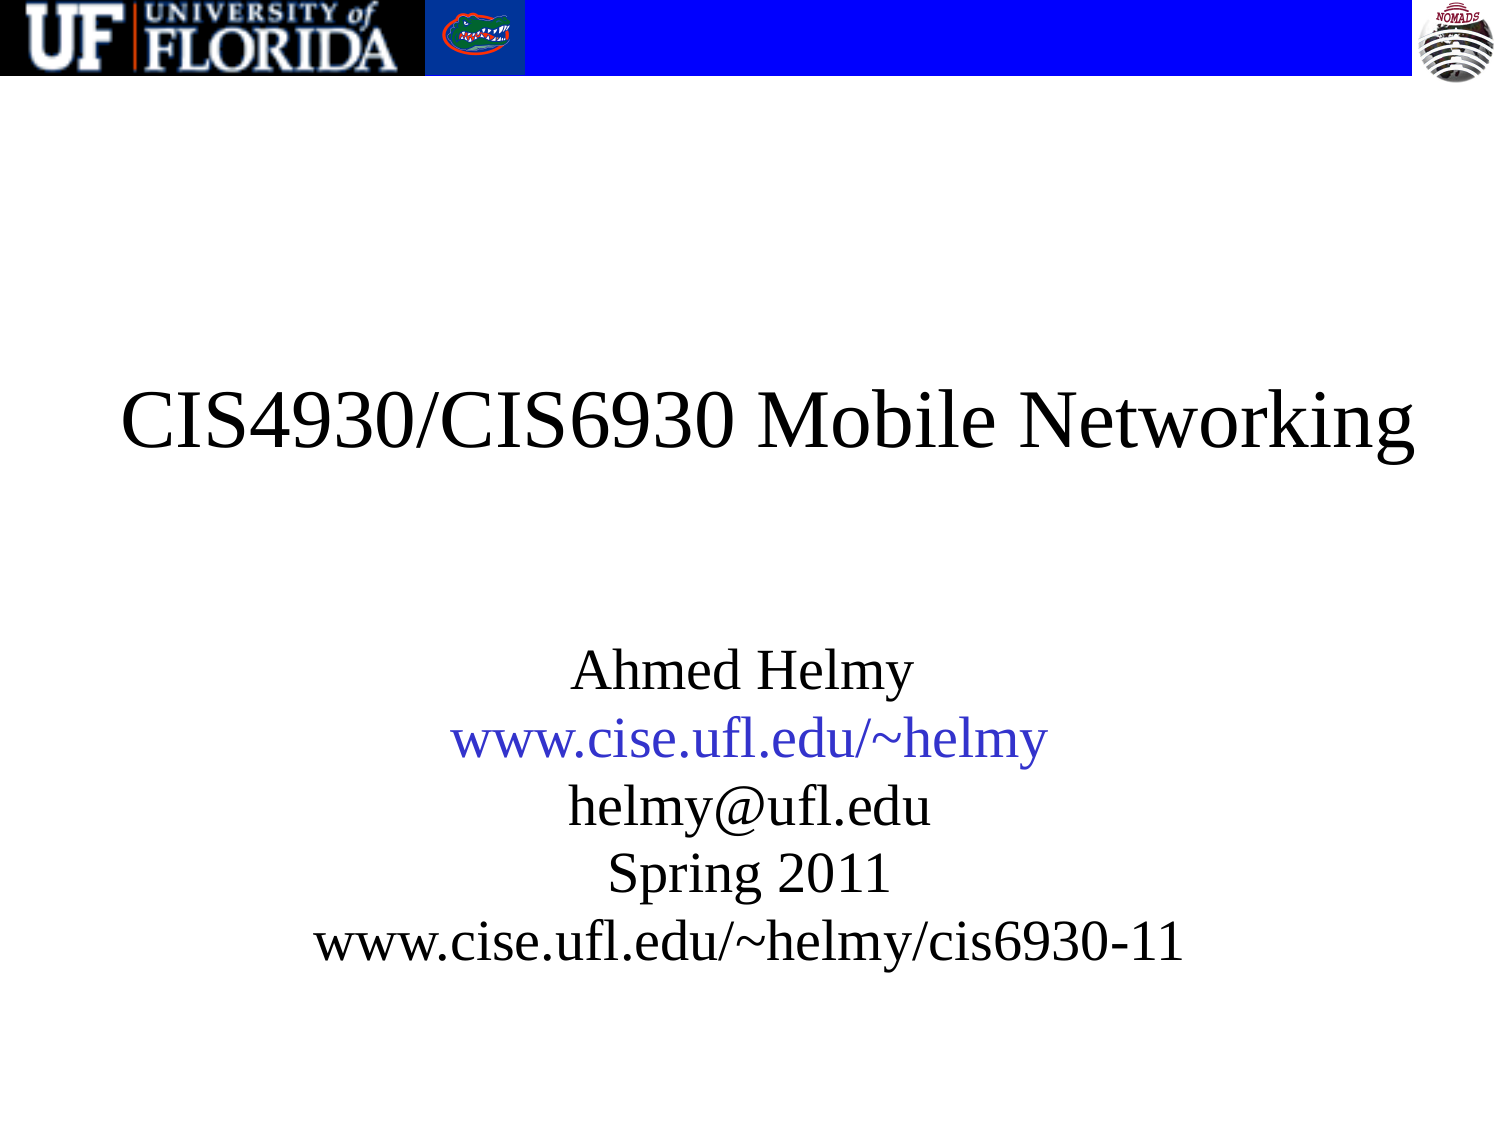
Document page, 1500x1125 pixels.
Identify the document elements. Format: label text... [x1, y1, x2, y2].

subtitle Ahmed Helmy www.cise.ufl.edu/~helmy helmy@ufl.edu Spring 2011 www.cise.ufl.edu/~helmy/cis6930-11 [224, 637, 1276, 926]
picture [1412, 0, 1500, 86]
picture [0, 0, 525, 76]
title CIS4930/CIS6930 Mobile Networking [74, 374, 1463, 563]
